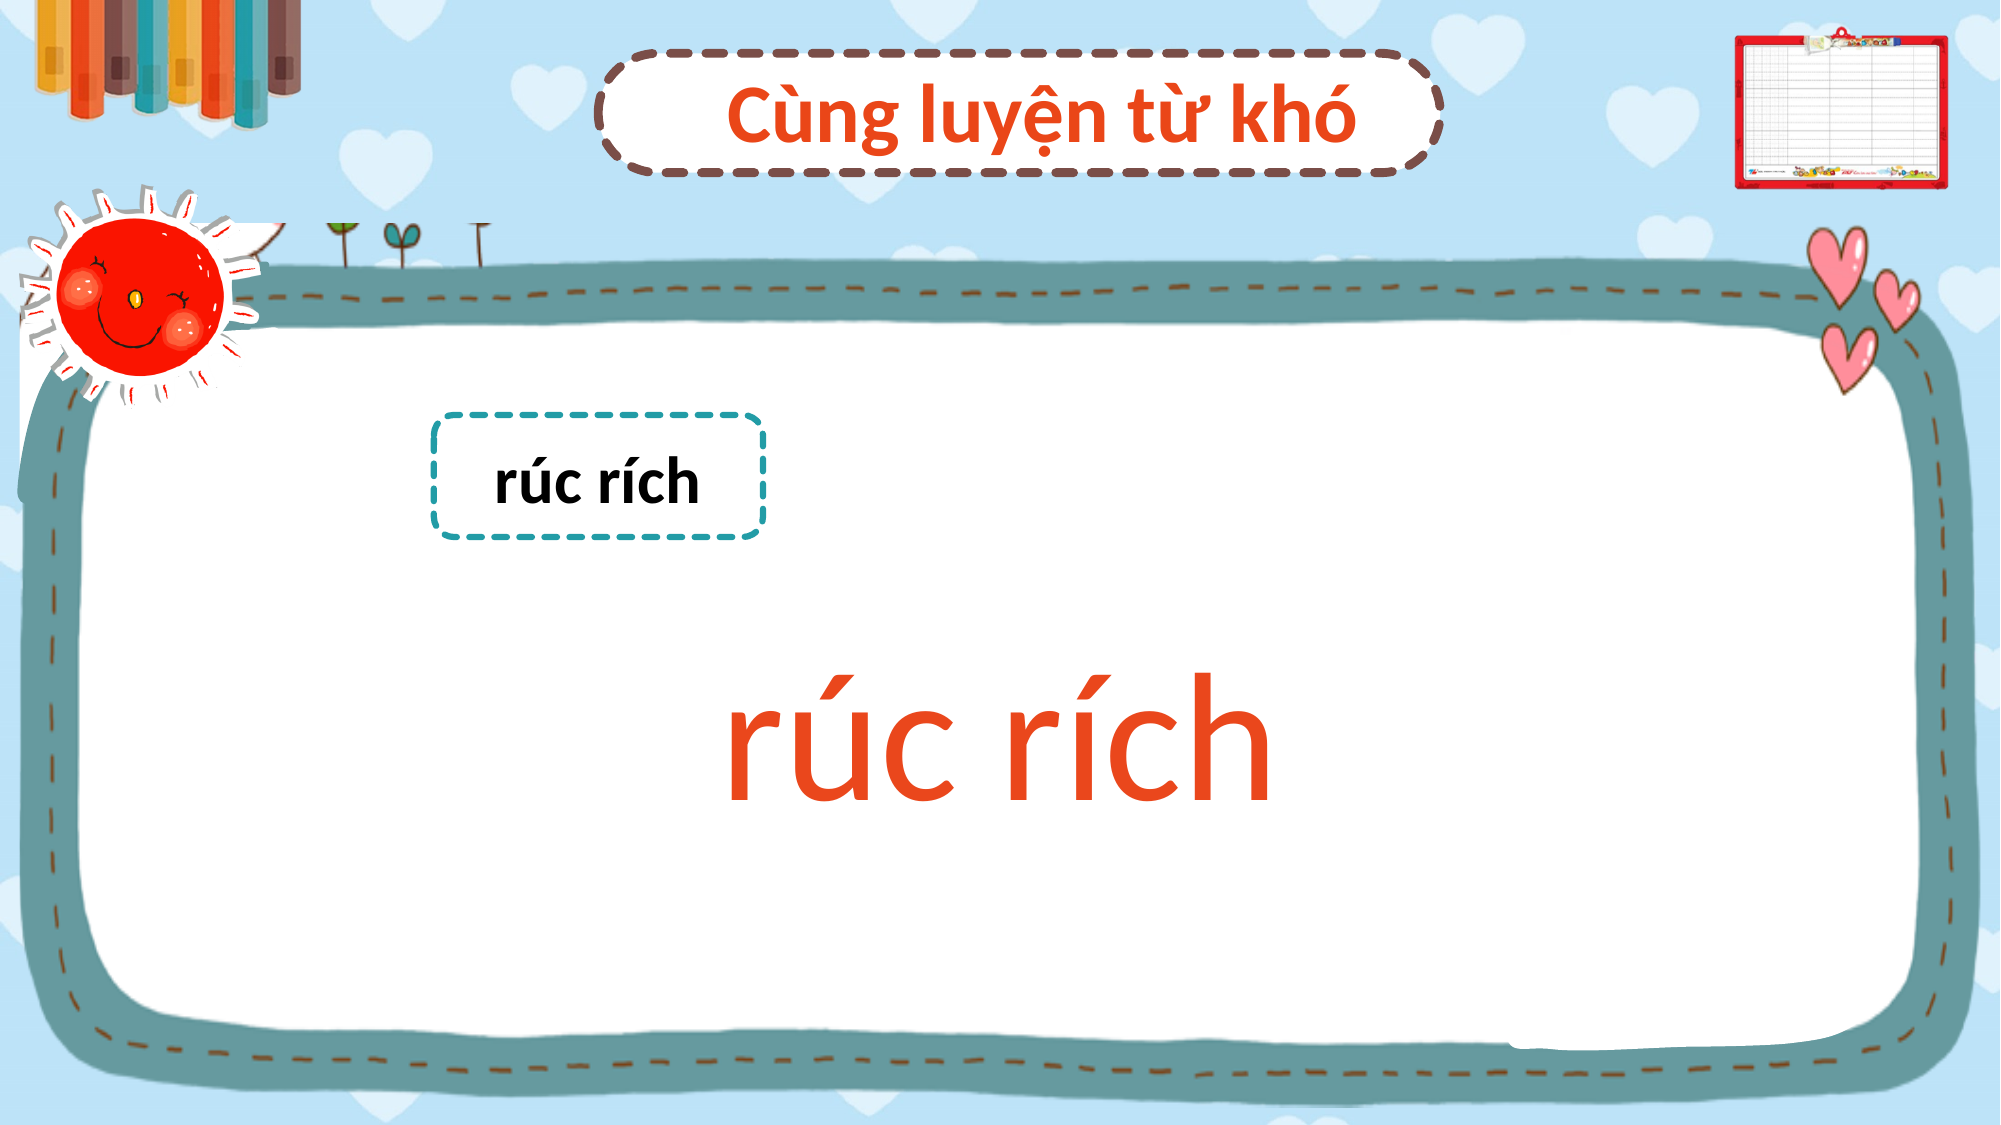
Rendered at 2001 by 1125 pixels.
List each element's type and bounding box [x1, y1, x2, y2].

text_box [244, 43, 1722, 173]
picture [0, 0, 2000, 1125]
text_box [19, 184, 1981, 1108]
text_box [433, 414, 764, 540]
